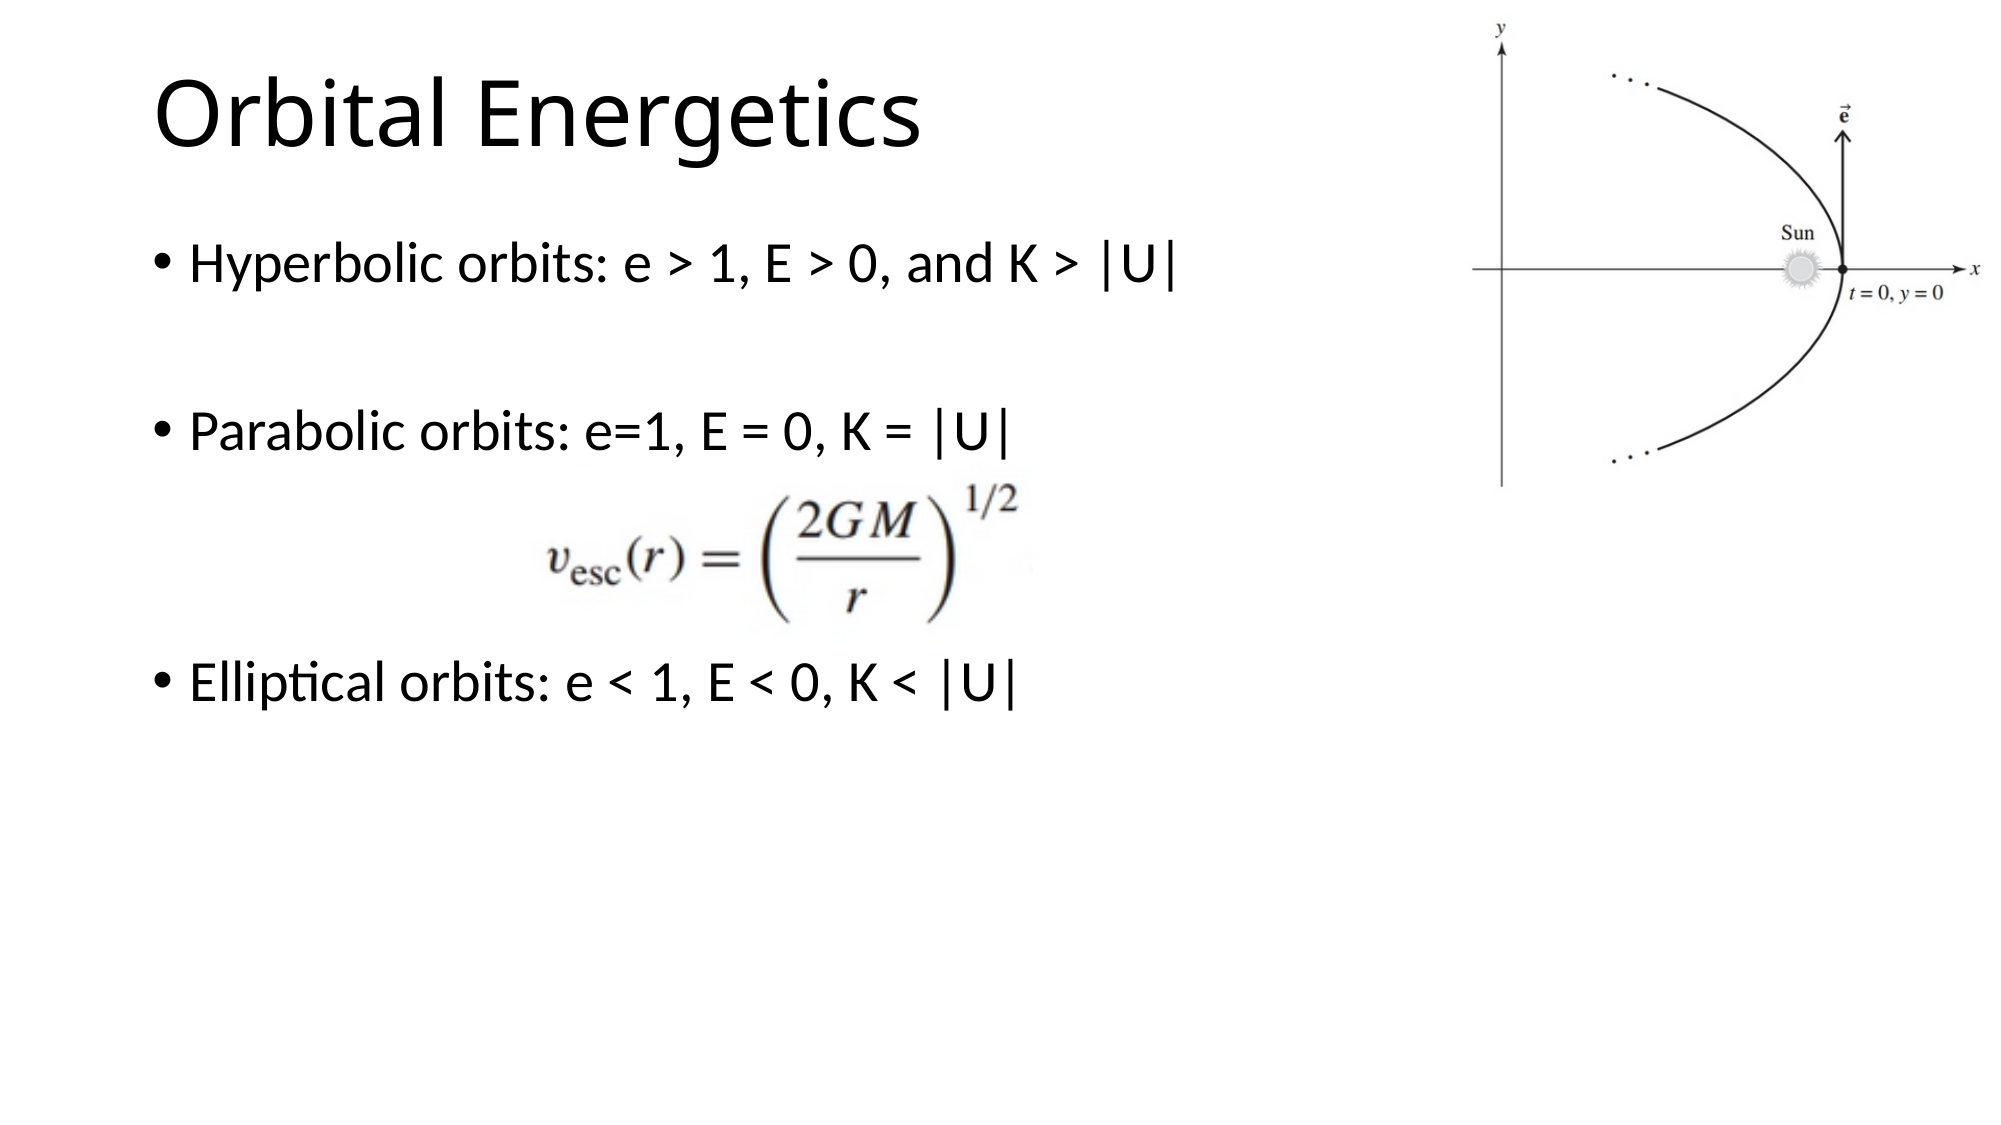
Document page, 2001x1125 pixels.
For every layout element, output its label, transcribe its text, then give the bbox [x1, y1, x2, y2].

picture [1441, 7, 2000, 494]
list Hyperbolic orbits: e > 1, E > 0, and K > |U| Parabolic orbits: e=1, E = 0, K = |U| Elliptical orbits: e < 1, E < 0, K < |U| [137, 226, 1863, 939]
title Orbital Energetics [137, 7, 1441, 226]
picture [517, 462, 1033, 657]
